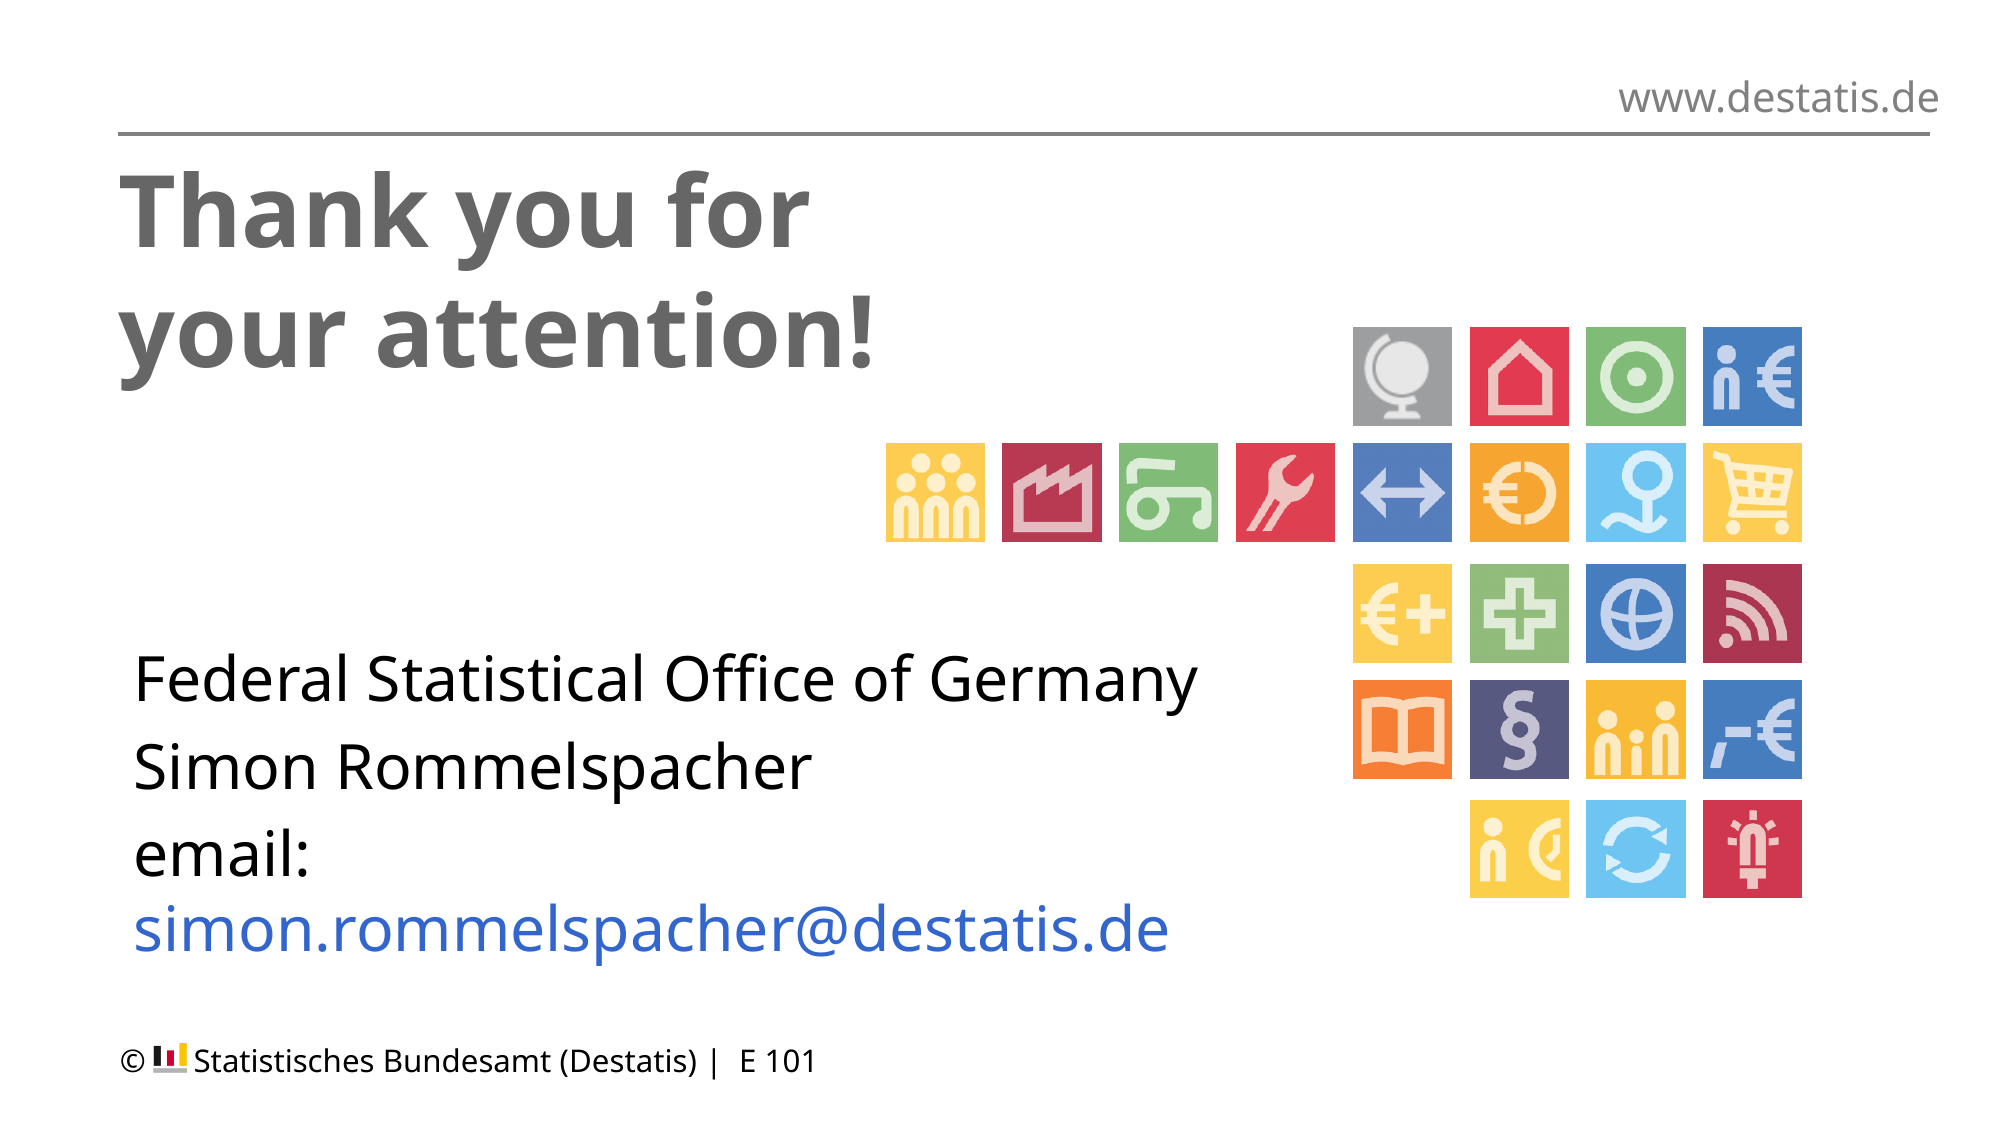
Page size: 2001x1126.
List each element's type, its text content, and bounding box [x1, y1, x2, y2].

footer © Statistisches Bundesamt (Destatis) | E 101 [119, 1035, 1562, 1079]
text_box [885, 327, 1802, 898]
text_box Thank you for your attention! [118, 147, 1002, 425]
text_box Federal Statistical Office of Germany Simon Rommelspacher email: simon.rommelspacher@destatis.de [118, 632, 1335, 916]
